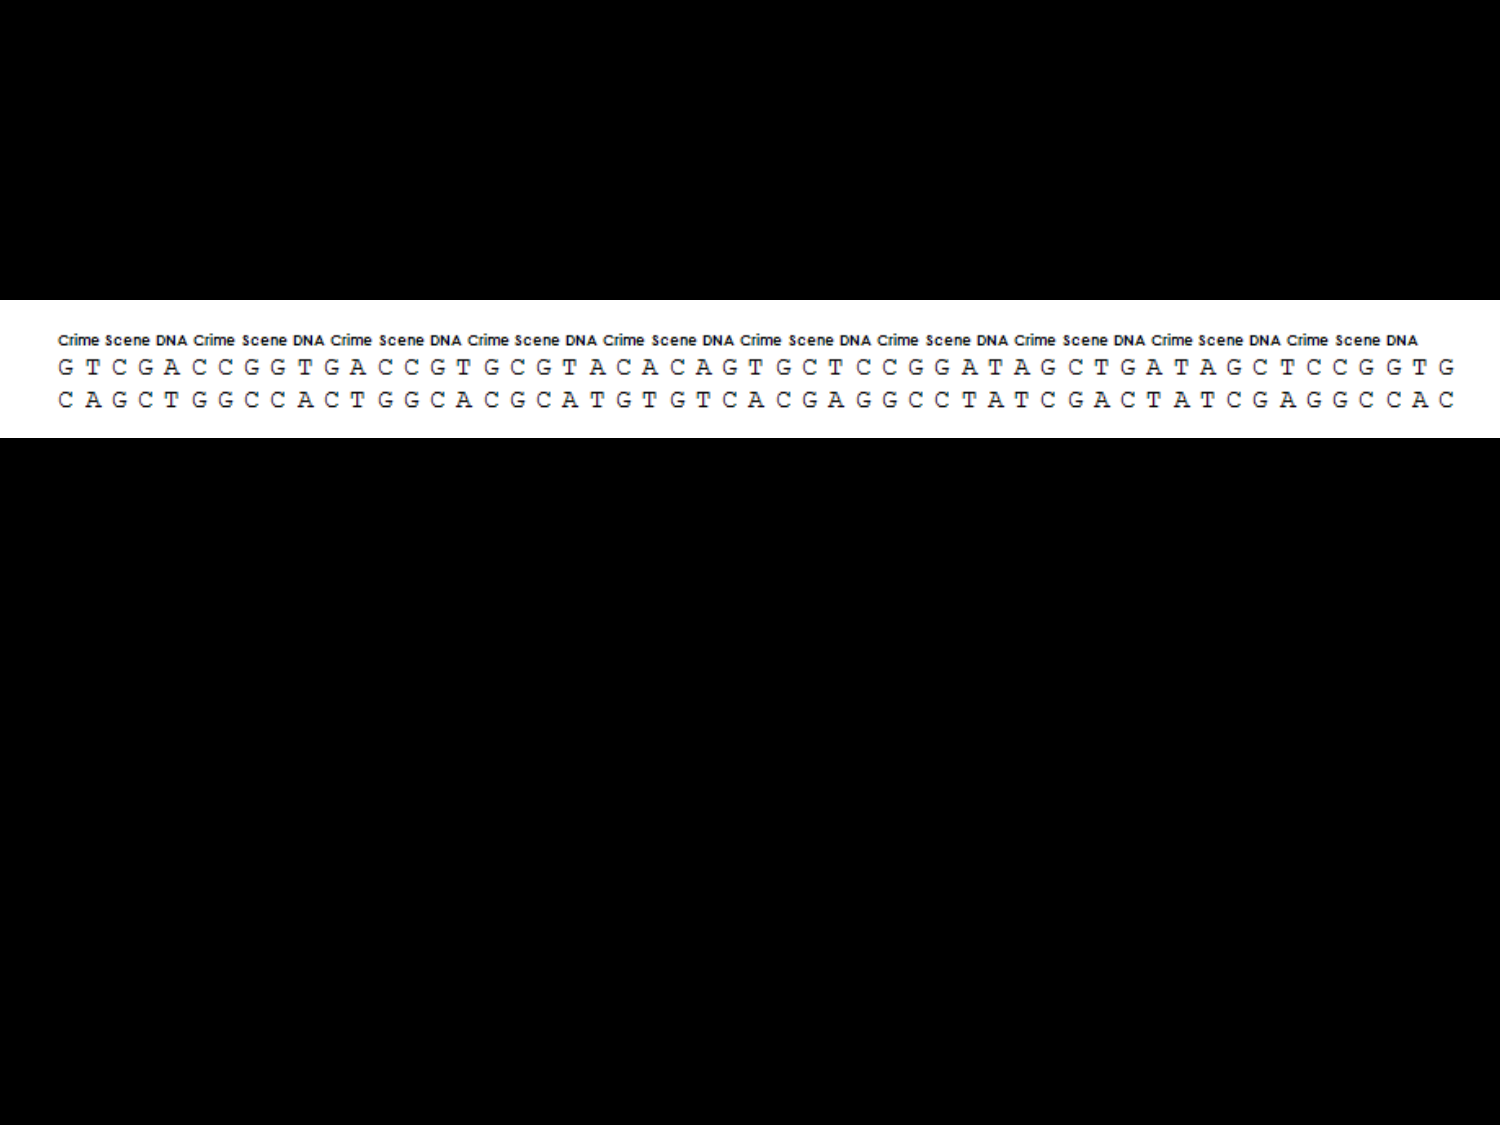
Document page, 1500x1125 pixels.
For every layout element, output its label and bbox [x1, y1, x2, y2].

picture [0, 299, 1500, 438]
